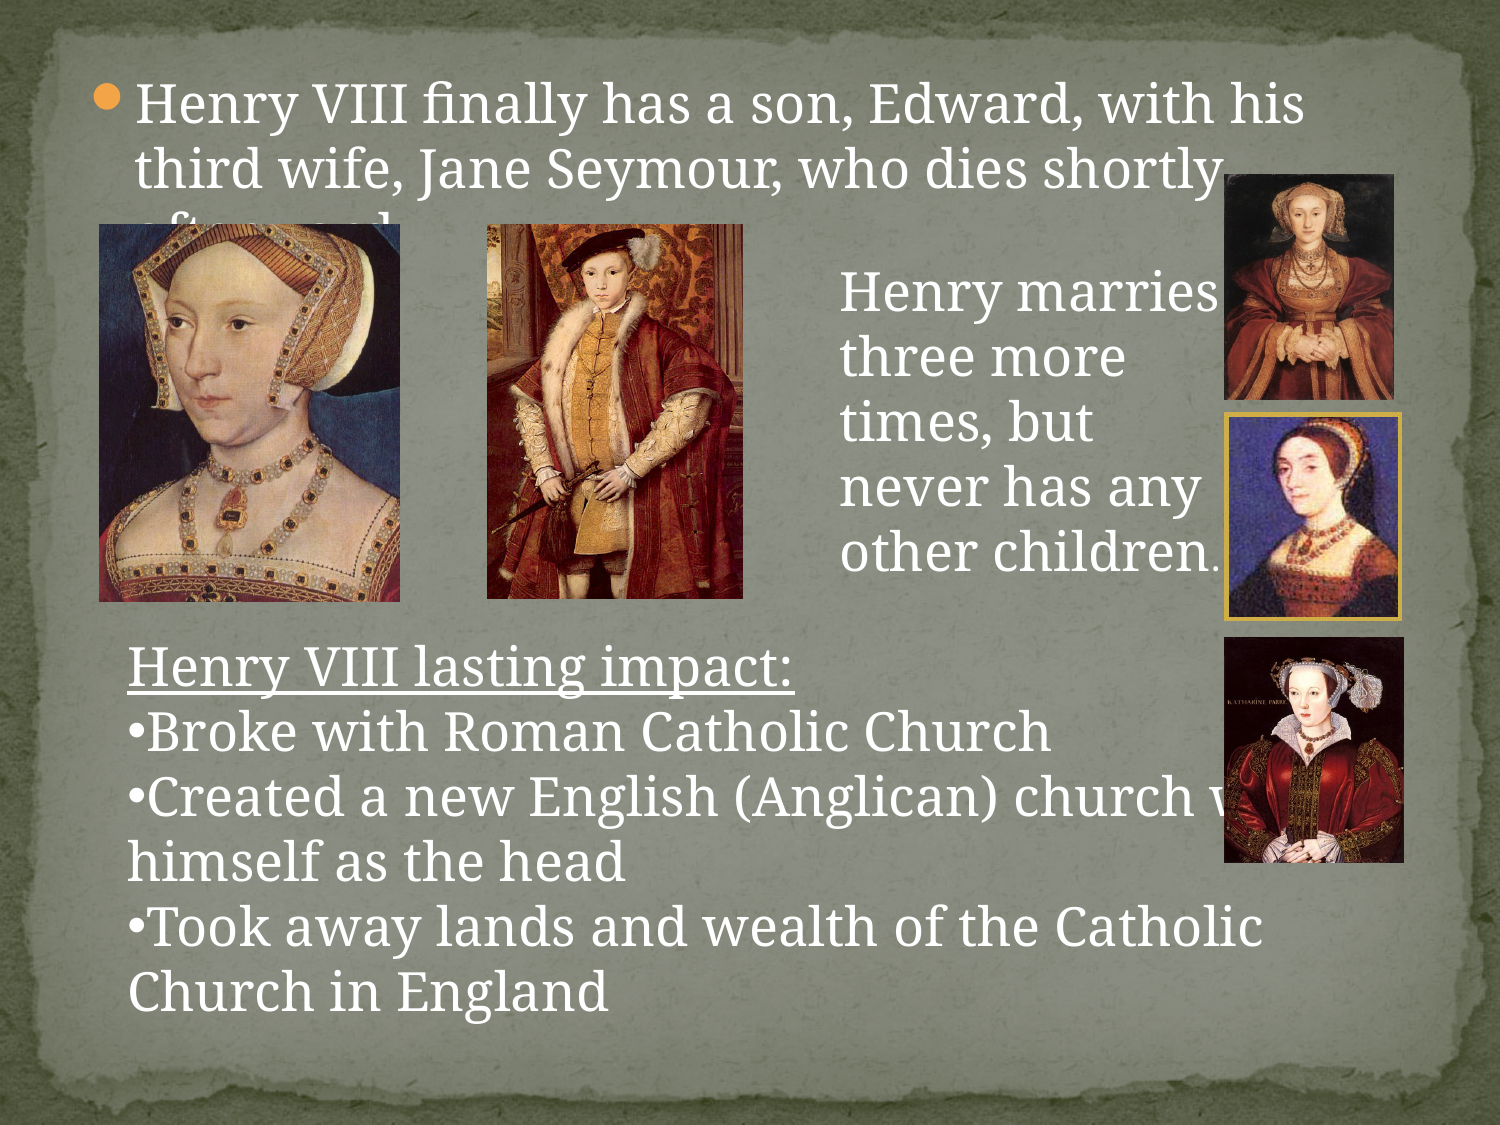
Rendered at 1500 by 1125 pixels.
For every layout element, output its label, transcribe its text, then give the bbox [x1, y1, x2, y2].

text_box Henry VIII lasting impact: Broke with Roman Catholic Church Created a new English (Anglican) church with himself as the head Took away lands and wealth of the Catholic Church in England [112, 624, 1375, 1030]
picture [99, 224, 400, 602]
picture [487, 224, 743, 599]
picture [1224, 412, 1402, 621]
picture [1224, 637, 1404, 863]
picture [1224, 174, 1394, 400]
text_box Henry marries three more times, but never has any other children. [825, 249, 1219, 624]
list Henry VIII finally has a son, Edward, with his third wife, Jane Seymour, who dies shortly afterward [75, 62, 1425, 1000]
